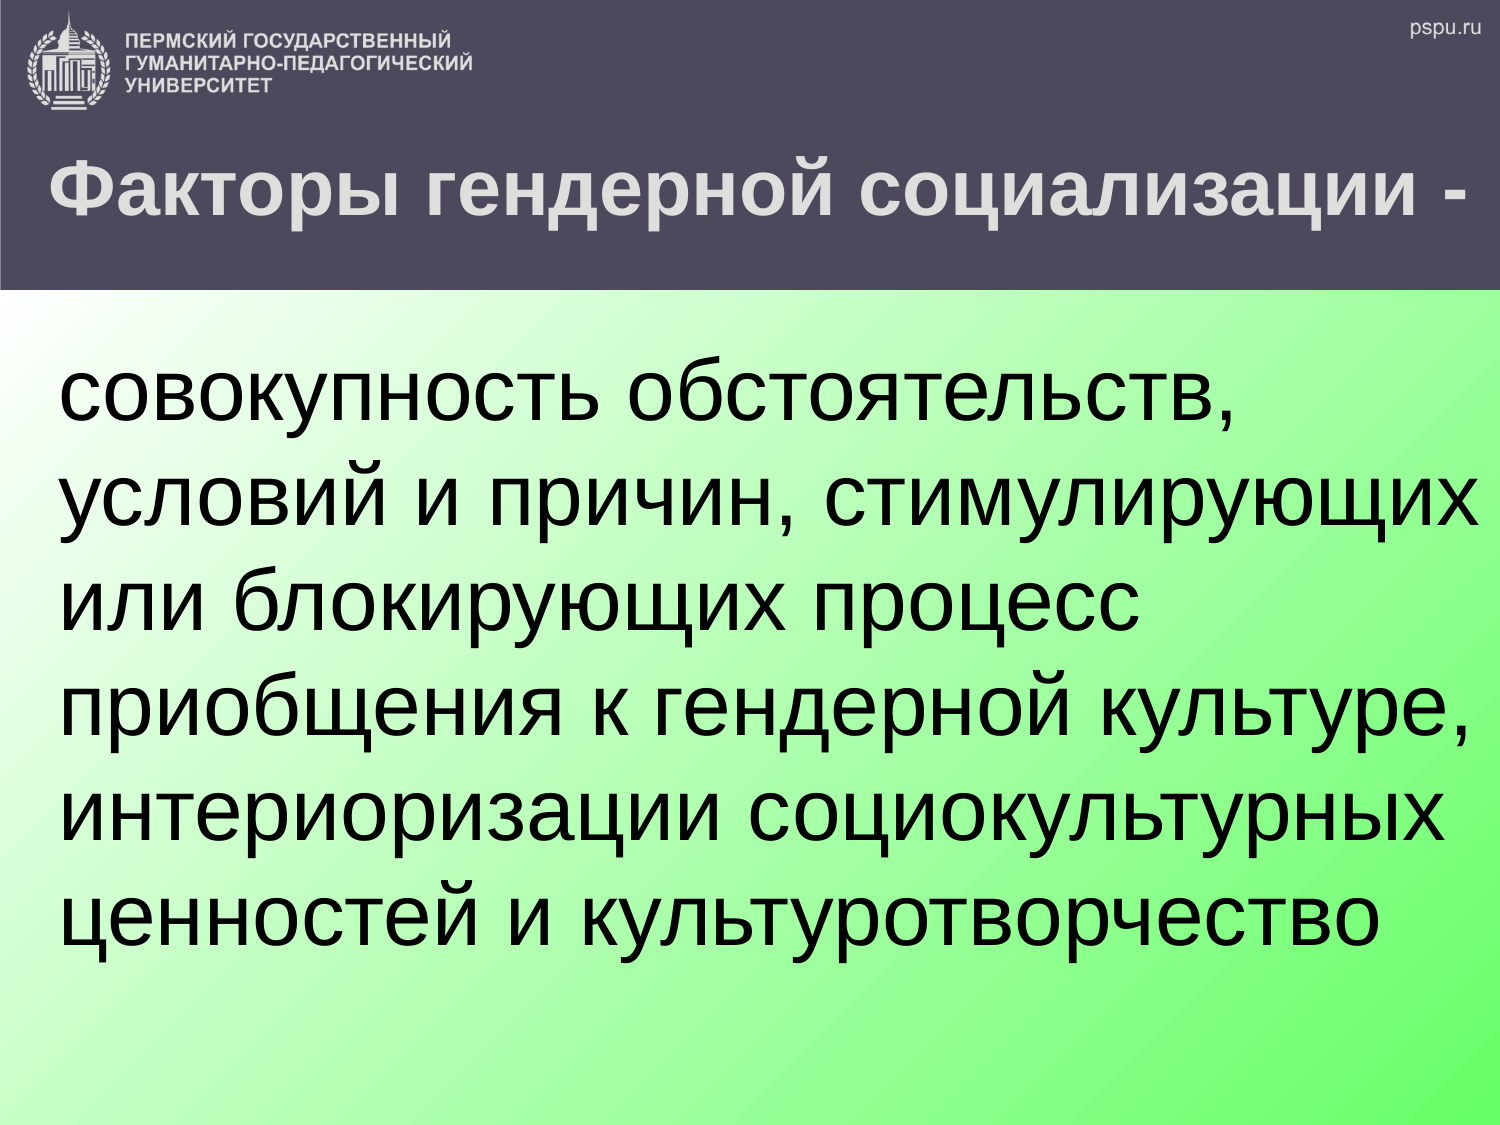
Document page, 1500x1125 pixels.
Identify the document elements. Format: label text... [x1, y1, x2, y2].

title Факторы гендерной социализации - [17, 89, 1500, 278]
list совокупность обстоятельств, условий и причин, стимулирующих или блокирующих процесс приобщения к гендерной культуре, интериоризации социокультурных ценностей и культуротворчество [0, 290, 1500, 1125]
picture [0, 0, 1500, 290]
